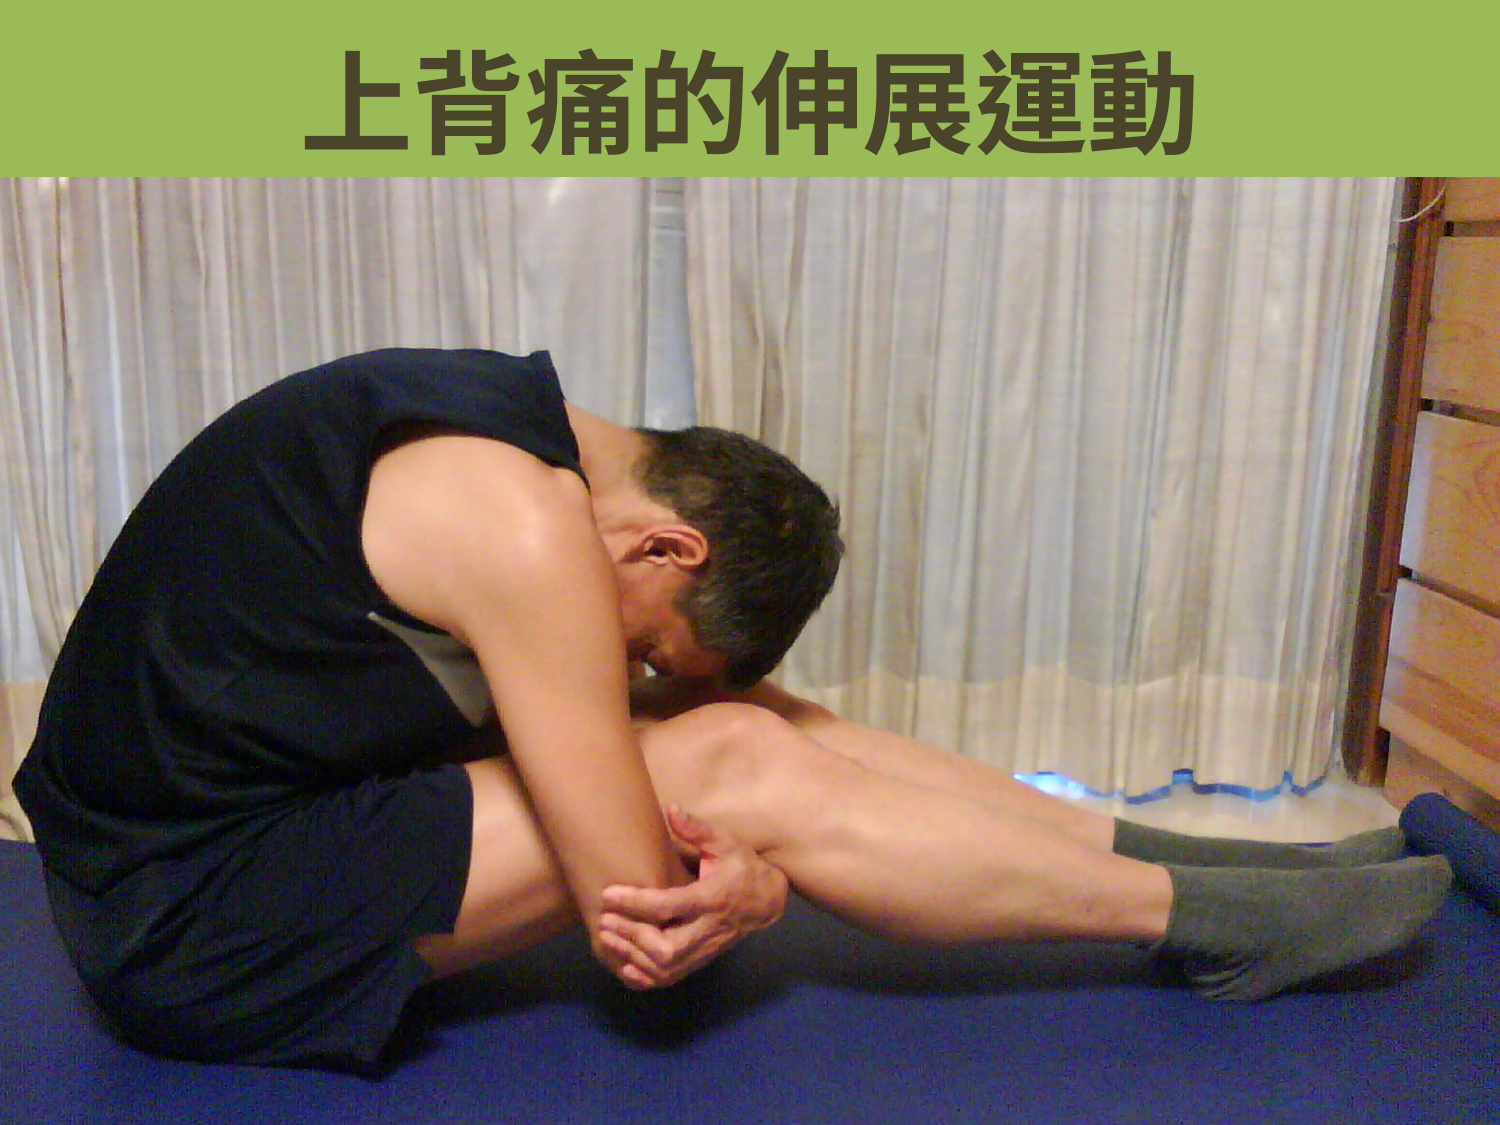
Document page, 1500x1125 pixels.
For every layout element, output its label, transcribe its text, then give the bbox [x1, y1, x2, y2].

title 上背痛的伸展運動 [0, 0, 1500, 177]
picture [0, 177, 1500, 1125]
